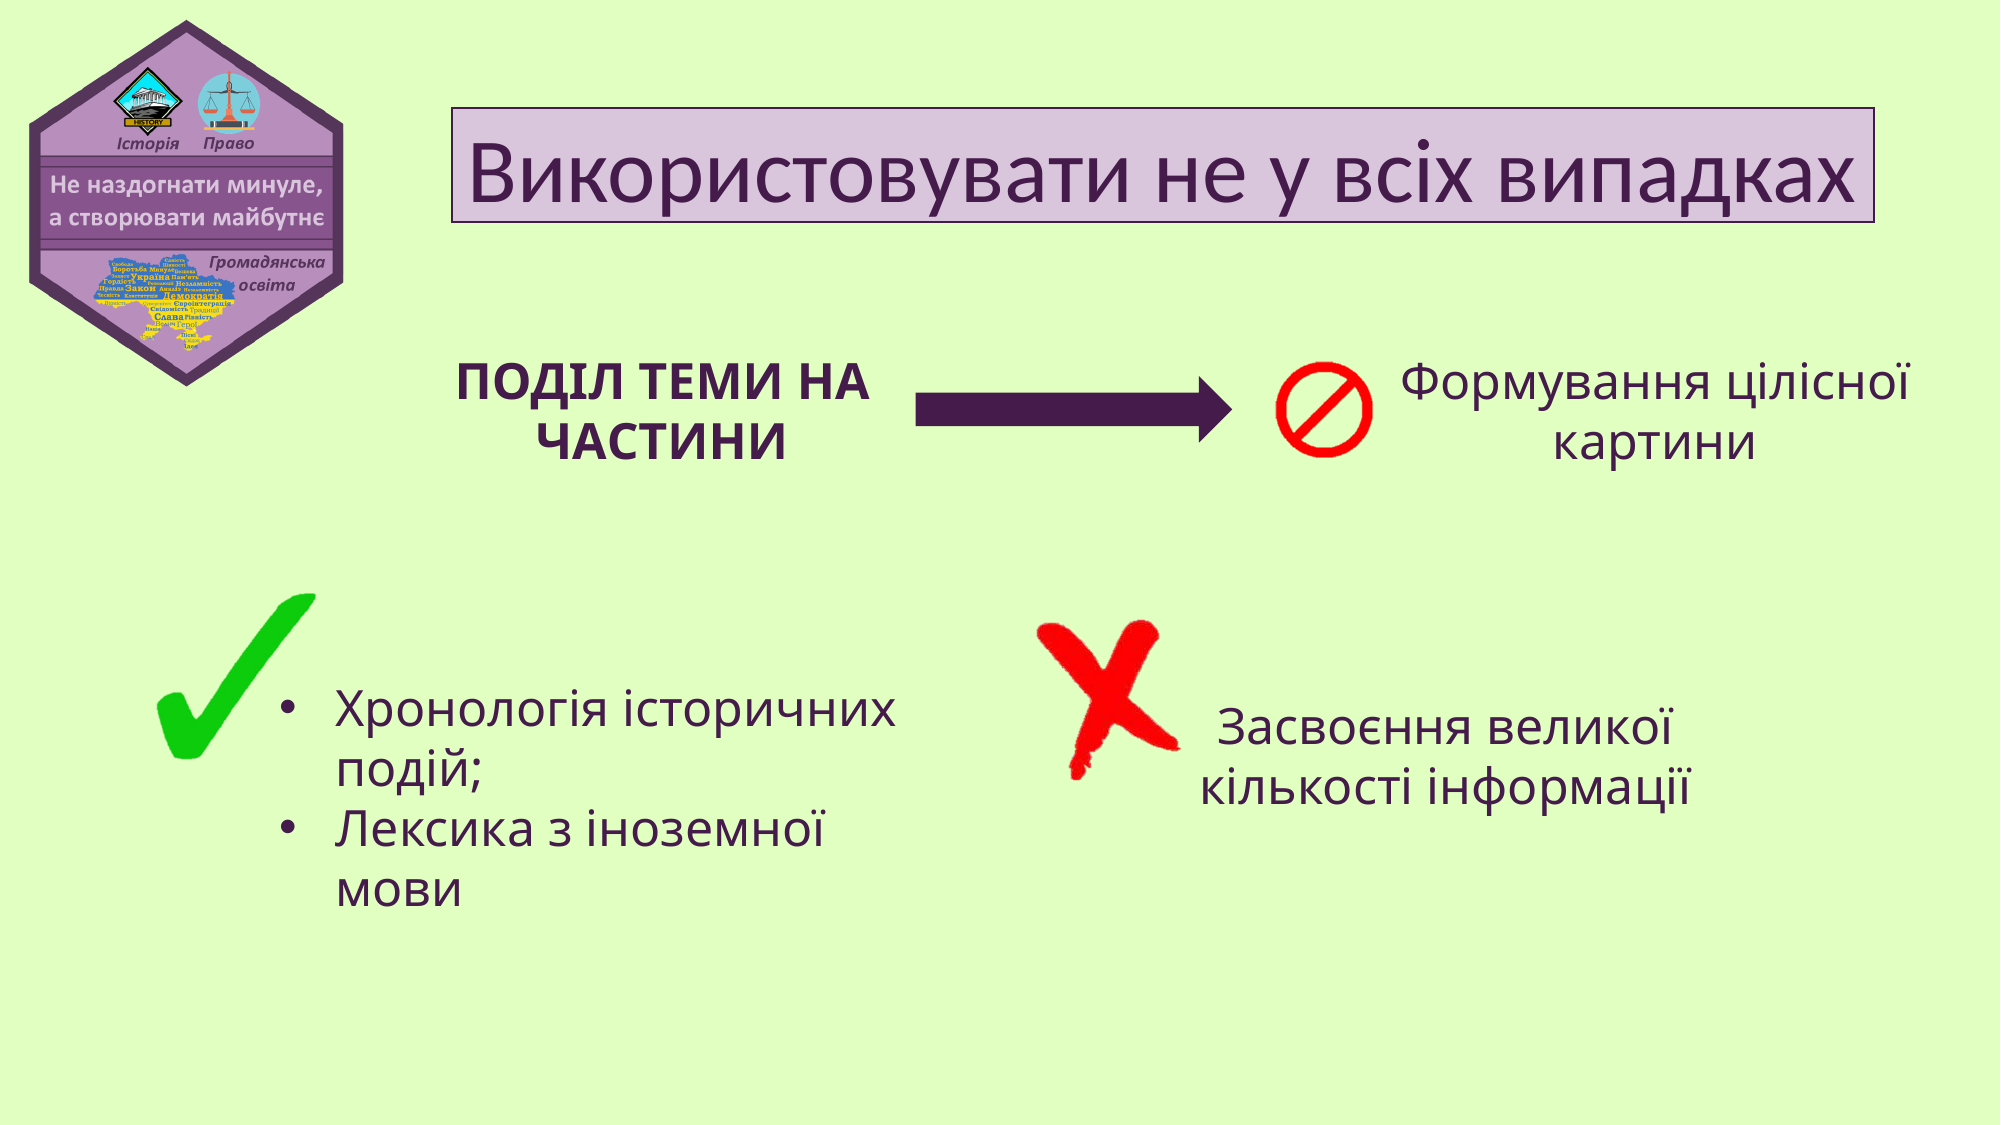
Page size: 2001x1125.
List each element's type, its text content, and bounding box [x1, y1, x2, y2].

text_box Використовувати не у всіх випадках [451, 107, 1874, 223]
text_box Хронологія історичних подій; Лексика з іноземної мови [264, 676, 951, 916]
text_box Засвоєння великої кількості інформації [1144, 676, 1746, 832]
picture [154, 592, 317, 761]
picture [1275, 360, 1373, 458]
picture [1025, 596, 1192, 801]
text_box Формування цілісної картини [1372, 352, 1939, 467]
picture [0, 19, 370, 387]
text_box ПОДІЛ ТЕМИ НА ЧАСТИНИ [408, 352, 916, 467]
text_box [915, 376, 1233, 443]
